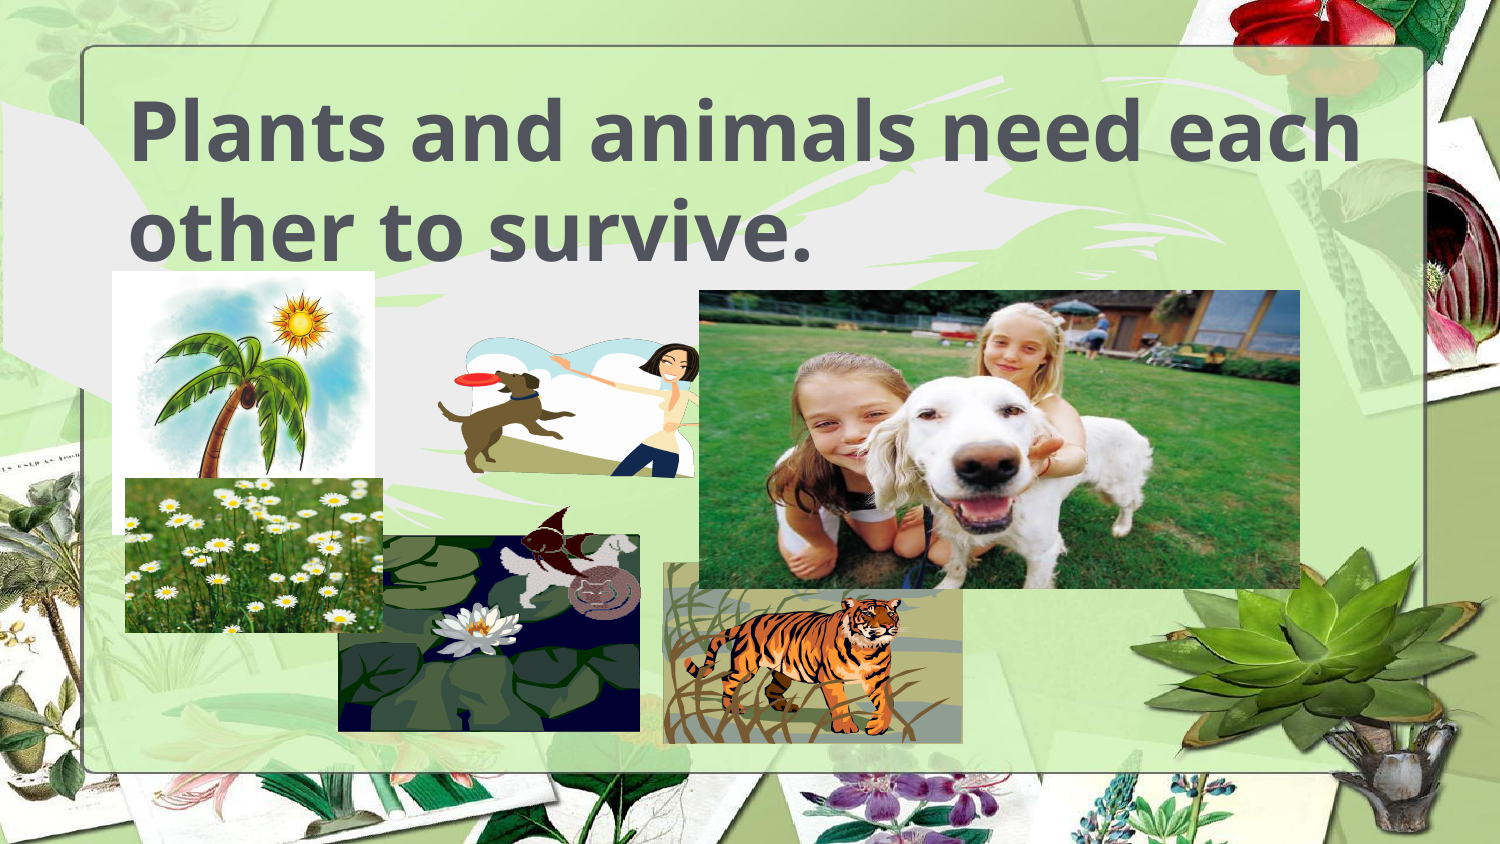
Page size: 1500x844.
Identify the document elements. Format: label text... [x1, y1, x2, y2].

title Plants and animals need each other to survive. [112, 75, 1388, 282]
picture [0, 0, 1500, 844]
